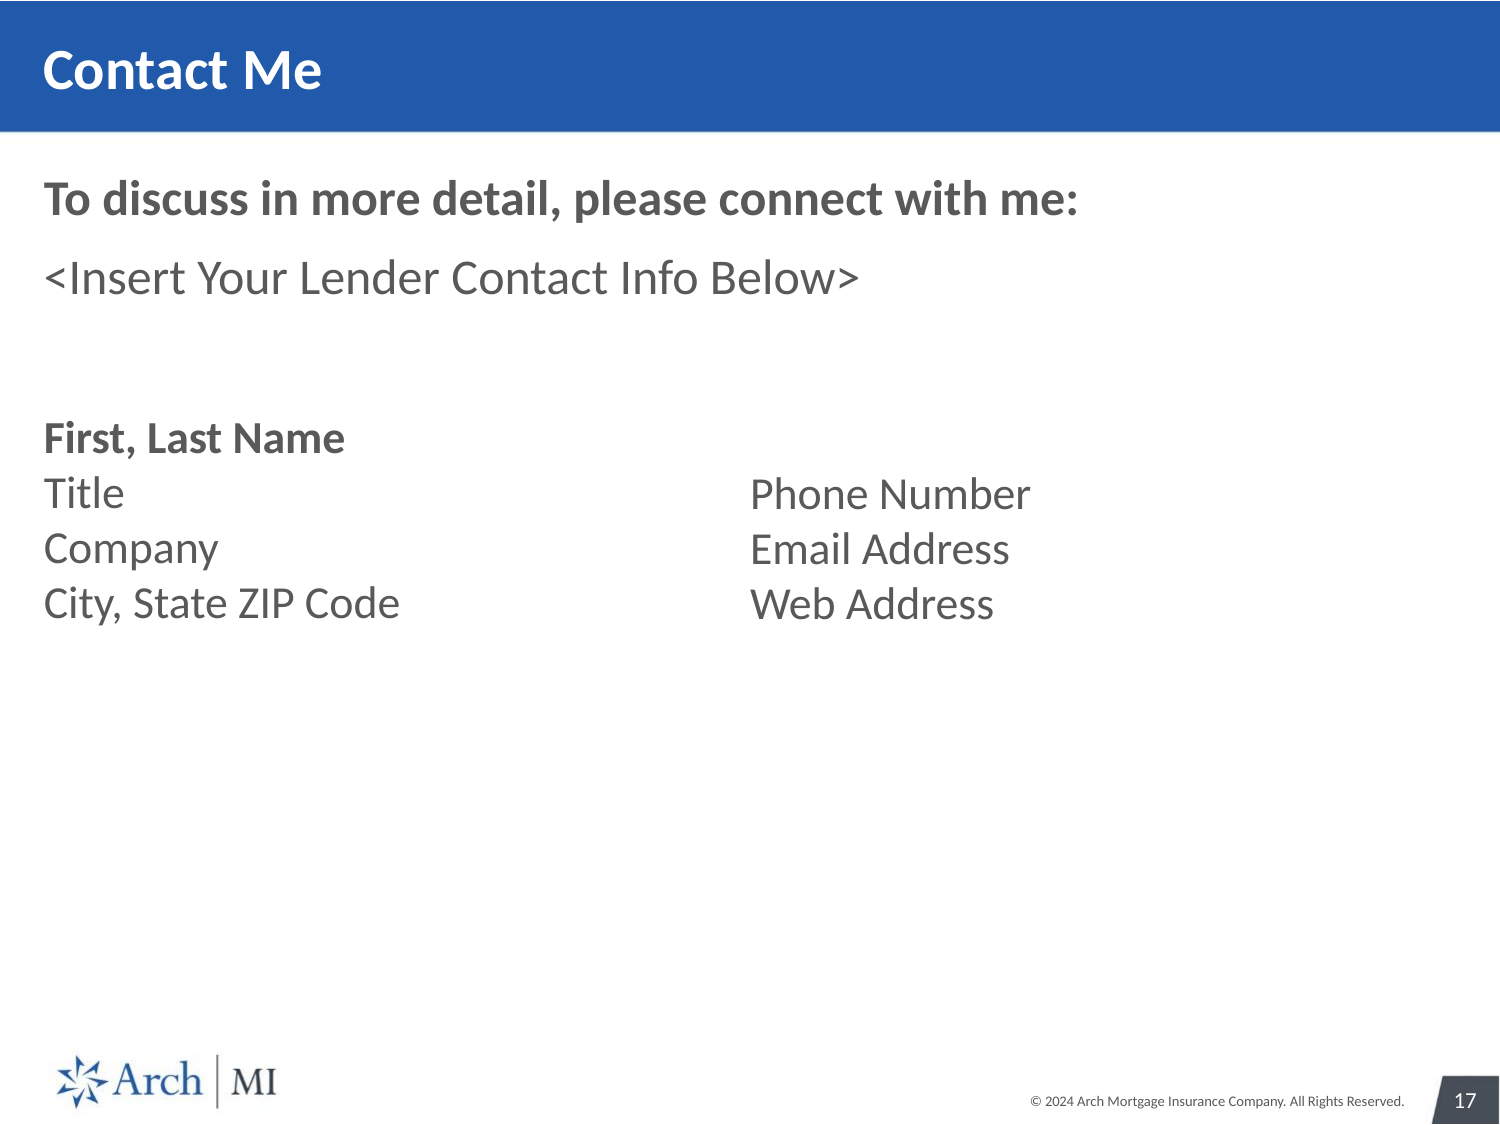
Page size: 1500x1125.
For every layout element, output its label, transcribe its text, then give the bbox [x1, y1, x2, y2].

list To discuss in more detail, please connect with me: <Insert Your Lender Contact Info Below> [43, 165, 1463, 377]
slide_number 17 [1433, 1078, 1498, 1119]
picture [0, 1, 1500, 1124]
title Contact Me [28, 0, 1463, 133]
text_box Phone Number Email Address Web Address [750, 463, 1457, 684]
text_box First, Last Name Title Company City, State ZIP Code [43, 408, 750, 684]
